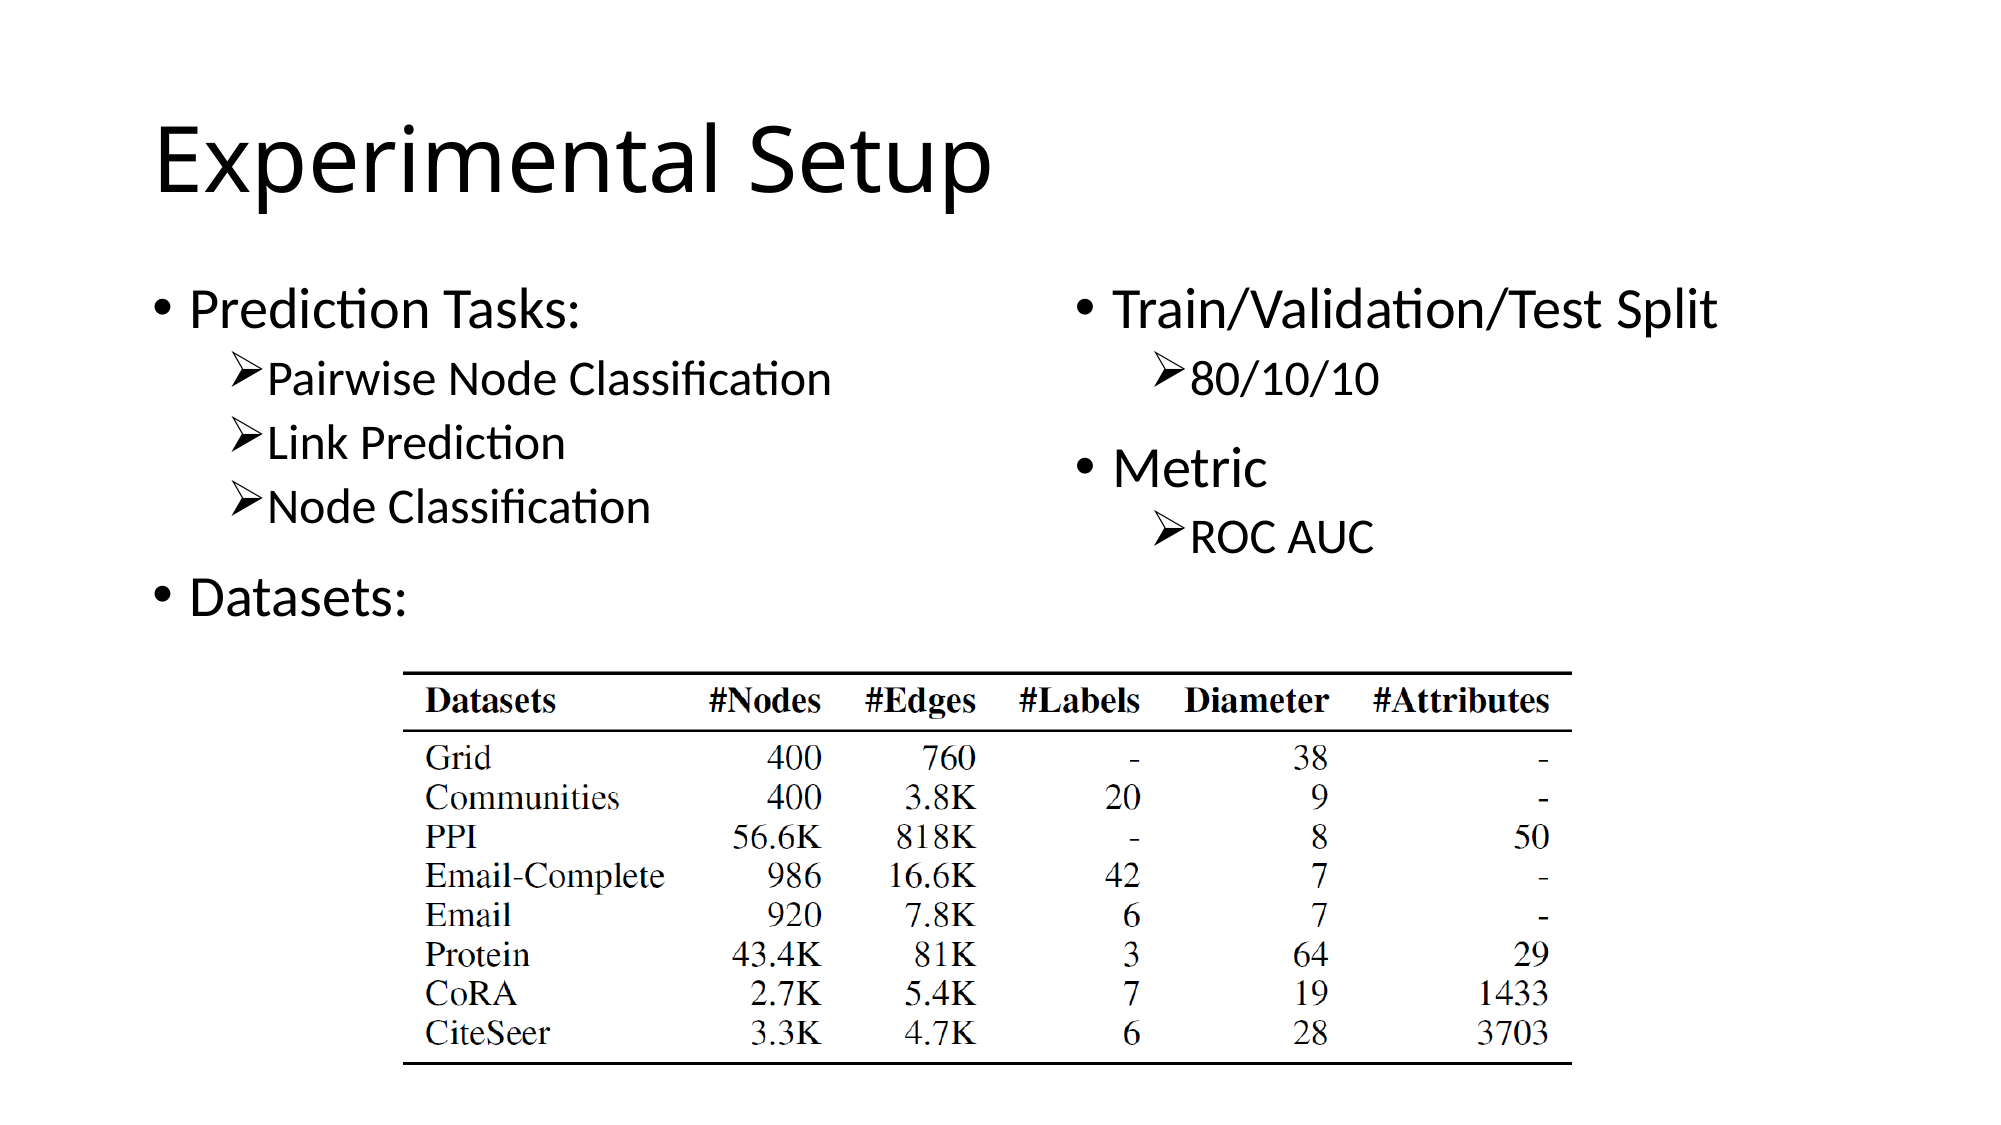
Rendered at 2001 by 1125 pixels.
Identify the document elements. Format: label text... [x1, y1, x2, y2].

list Prediction Tasks: Pairwise Node Classification Link Prediction Node Classification Datasets: [137, 271, 859, 1125]
picture [387, 650, 1578, 1085]
text_box Train/Validation/Test Split 80/10/10 Metric ROC AUC [1060, 271, 1908, 1074]
title Experimental Setup [137, 54, 1863, 272]
